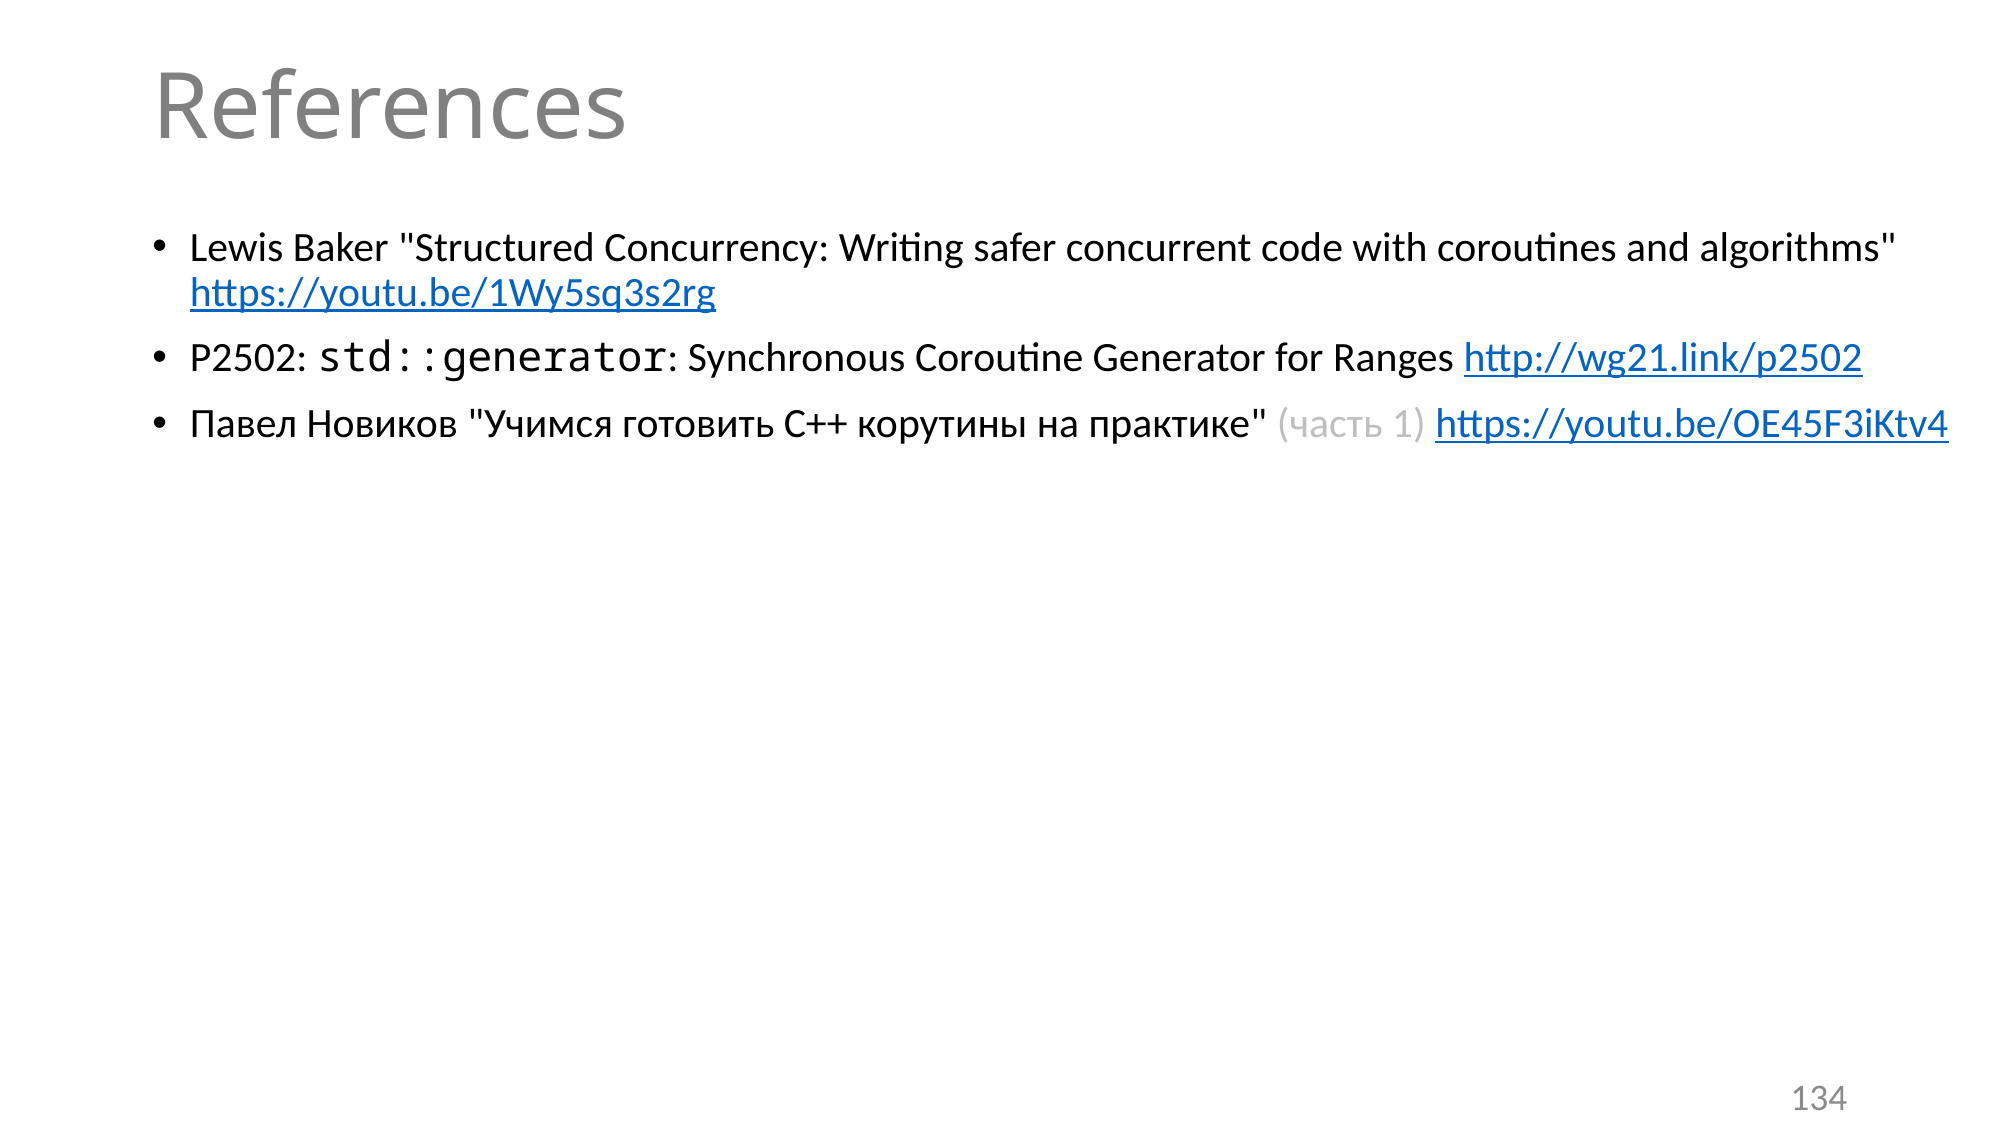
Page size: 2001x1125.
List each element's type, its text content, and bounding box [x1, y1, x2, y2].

slide_number 134 [1412, 1065, 1863, 1125]
list Lewis Baker "Structured Concurrency: Writing safer concurrent code with coroutines and algorithms" https://youtu.be/1Wy5sq3s2rg P2502: std::generator: Synchronous Coroutine Generator for Ranges http://wg21.link/p2502 Павел Новиков "Учимся готовить C++ корутины на практике" (часть 1) https://youtu.be/OE45F3iKtv4 [137, 217, 2000, 1066]
title References [137, 0, 1863, 217]
